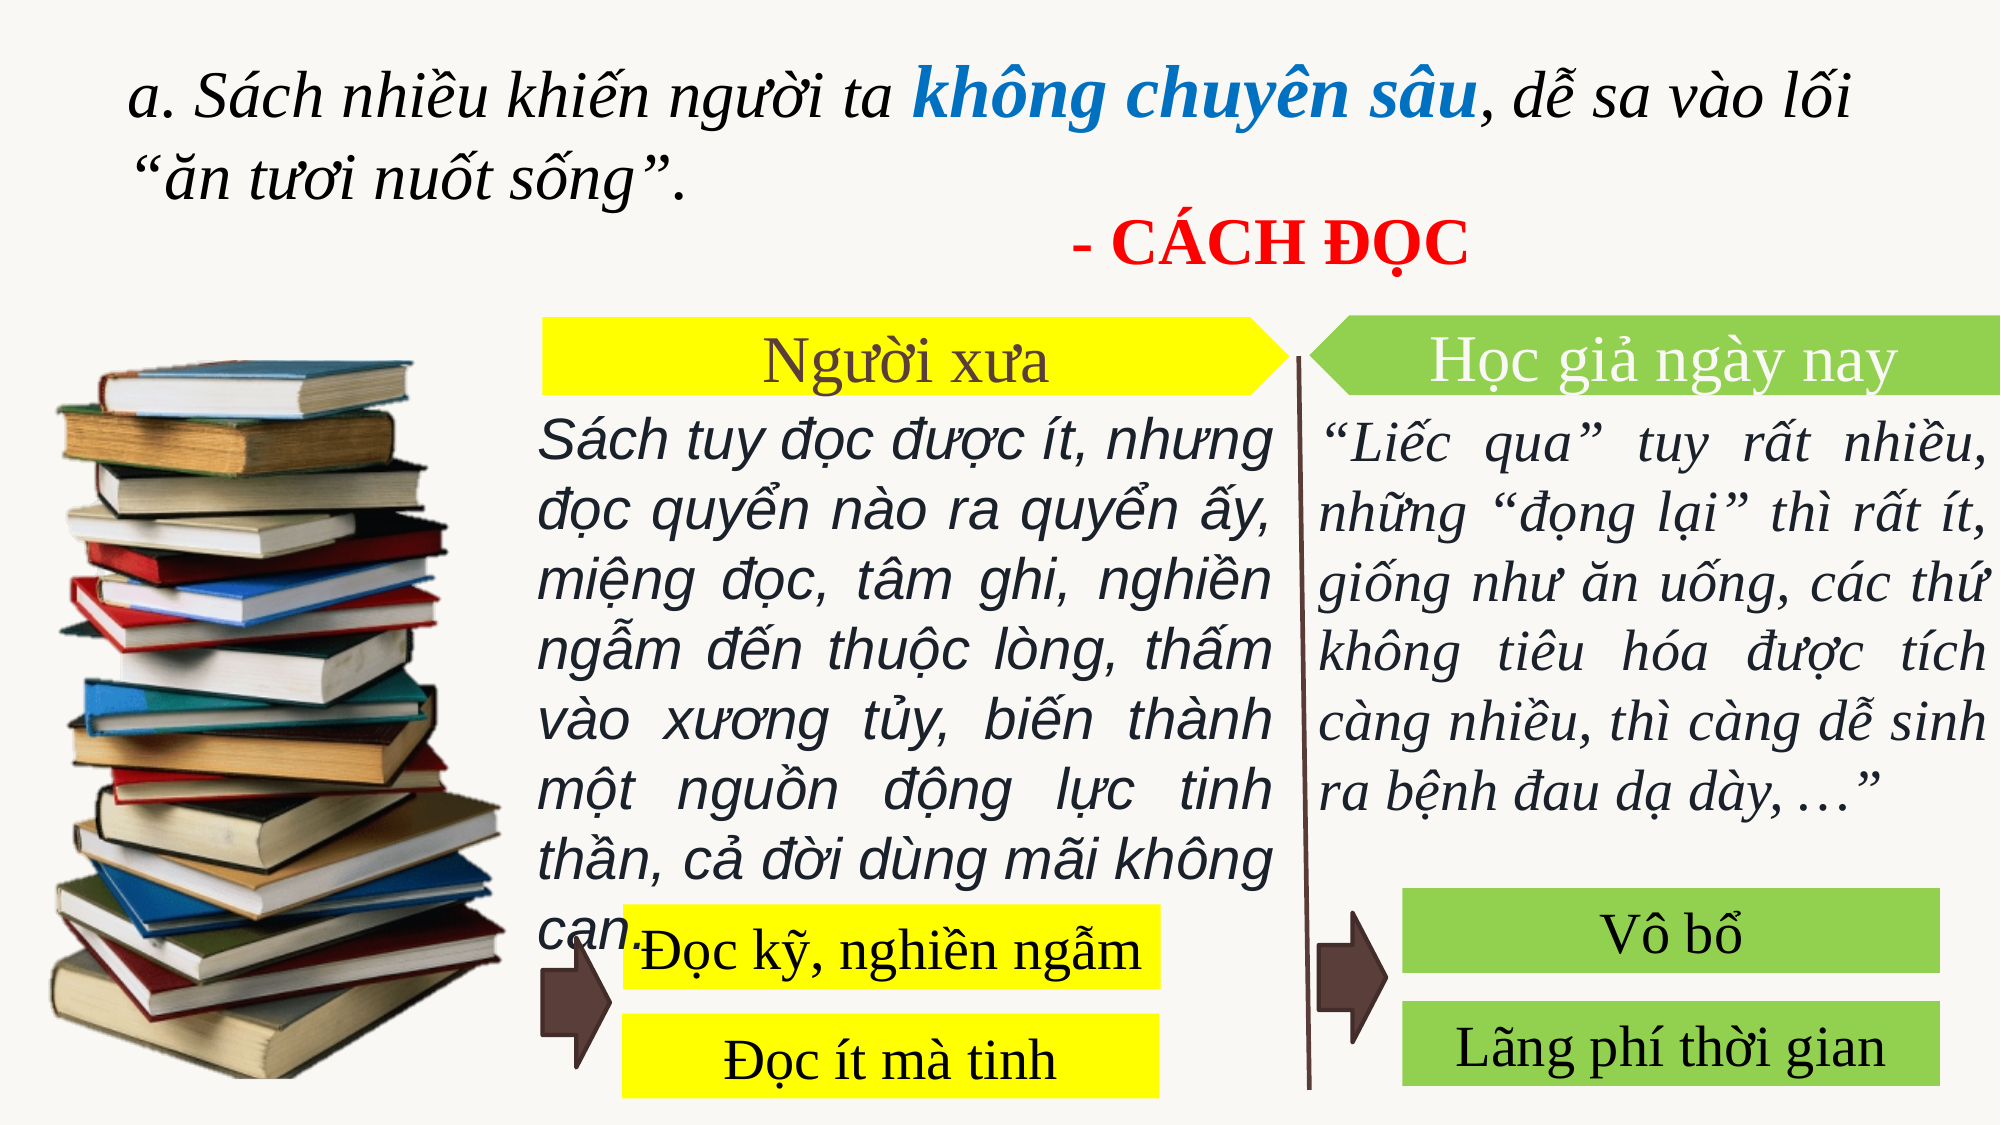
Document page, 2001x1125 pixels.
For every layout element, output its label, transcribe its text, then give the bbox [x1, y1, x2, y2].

text_box Đọc ít mà tinh [621, 1013, 1160, 1099]
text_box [1298, 355, 1310, 1090]
text_box Lãng phí thời gian [1402, 1001, 1940, 1086]
text_box - CÁCH ĐỌC [1056, 190, 1488, 285]
text_box Học giả ngày nay [1307, 313, 2000, 395]
text_box Sách tuy đọc được ít, nhưng đọc quyển nào ra quyển ấy, miệng đọc, tâm ghi, nghiền ngẫm đến thuộc lòng, thấm vào xương tủy, biến thành một nguồn động lực tinh thần, cả đời dùng mãi không cạn. [752, 393, 1290, 969]
text_box Người xưa [540, 315, 1292, 393]
text_box a. Sách nhiều khiến người ta không chuyên sâu, dễ sa vào lối “ăn tươi nuốt sống”. [113, 35, 1940, 220]
text_box [1316, 910, 1389, 1045]
picture [0, 359, 747, 1091]
text_box Đọc kỹ, nghiền ngẫm [752, 969, 1161, 989]
text_box Vô bổ [1402, 888, 1940, 973]
text_box “Liếc qua” tuy rất nhiều, những “đọng lại” thì rất ít, giống như ăn uống, các thứ không tiêu hóa được tích càng nhiều, thì càng dễ sinh ra bệnh đau dạ dày, …” [1313, 395, 2000, 830]
